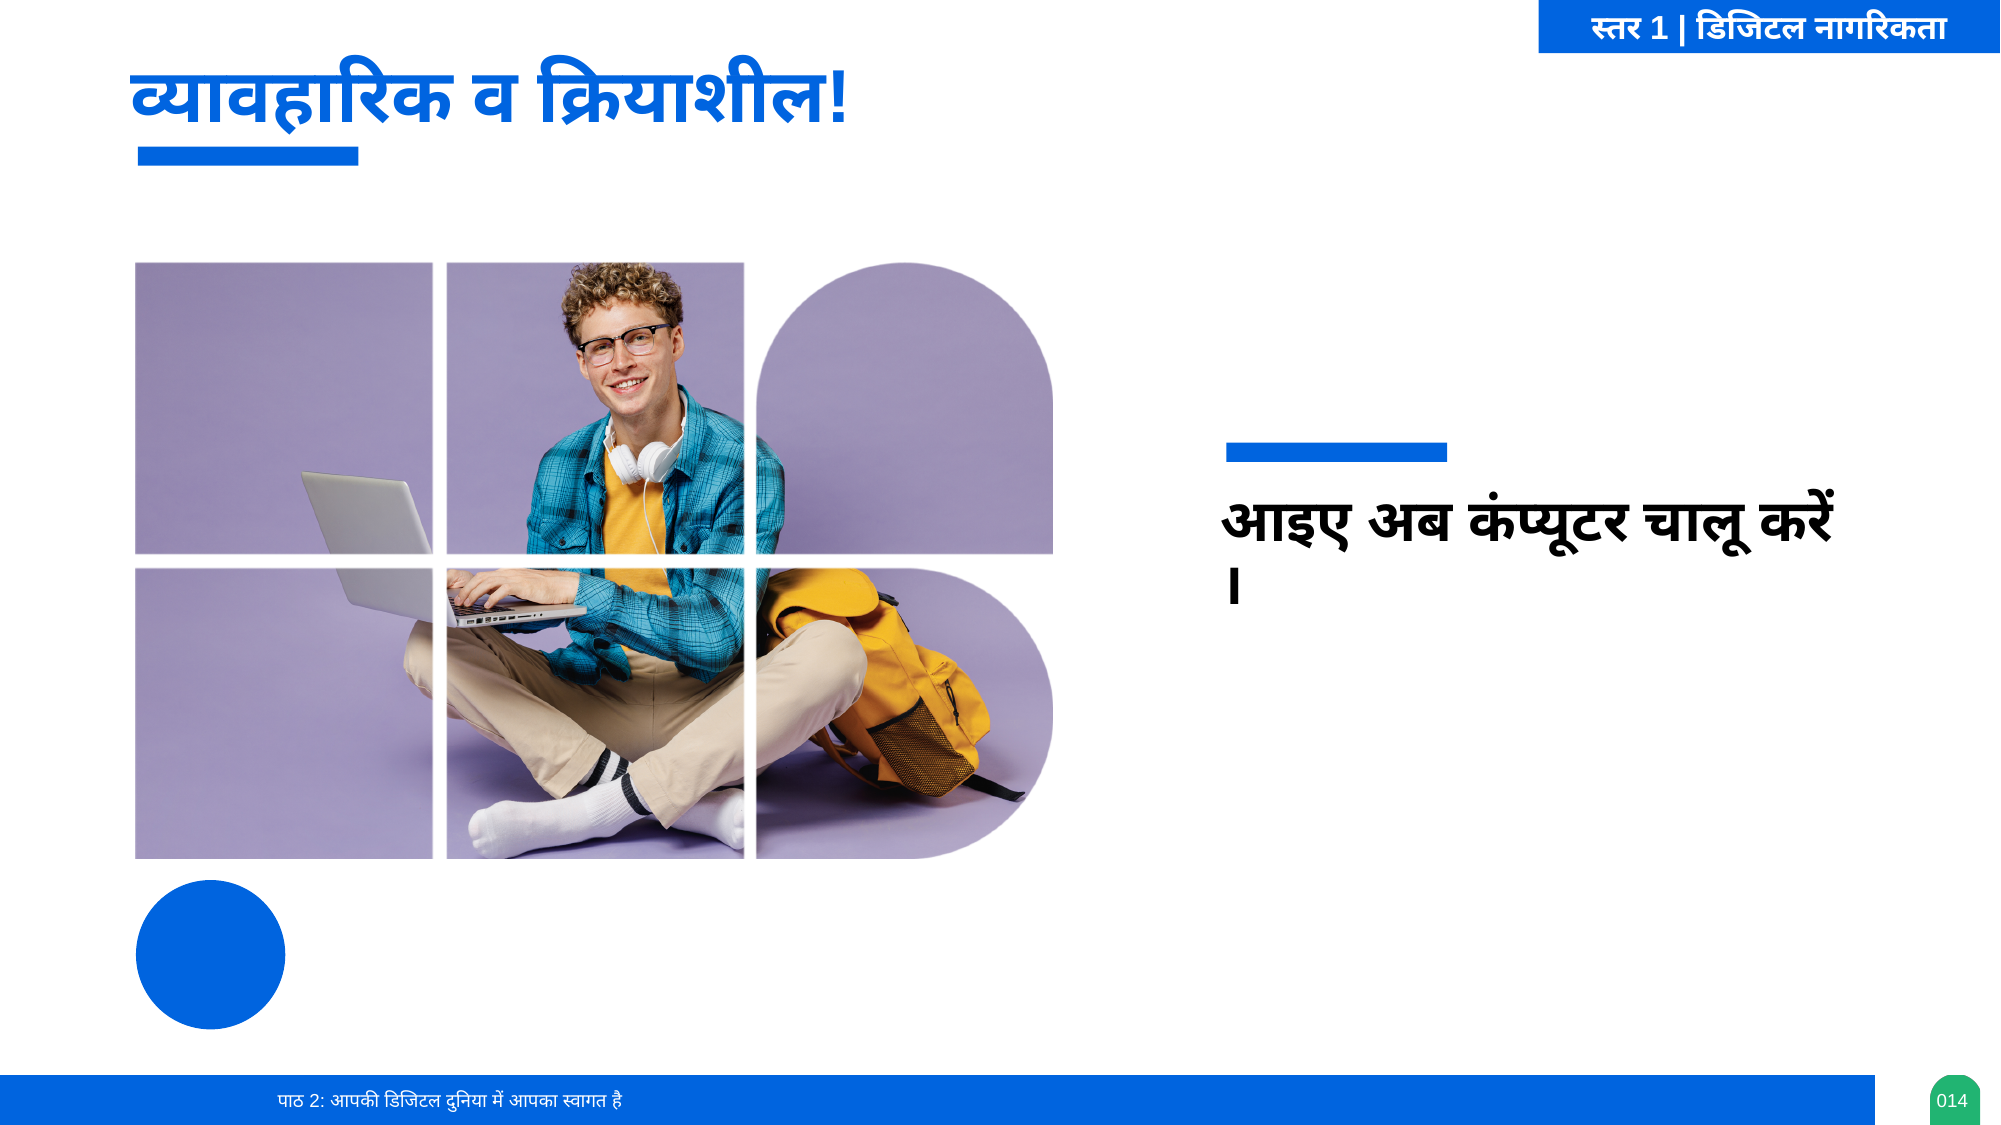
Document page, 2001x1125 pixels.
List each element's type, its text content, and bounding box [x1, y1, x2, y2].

text_box [1226, 442, 1448, 462]
text_box आइए अब कंप्यूटर चालू करें । [1205, 483, 1861, 642]
picture [135, 261, 1053, 859]
text_box व्यावहारिक व क्रियाशील! [115, 50, 1841, 166]
text_box [135, 880, 286, 1030]
slide_number 0‹#› [1903, 1077, 1984, 1123]
text_box स्तर 1 | डिजिटल नागरिकता [1538, 0, 2000, 54]
text_box [137, 146, 359, 166]
footer पाठ 2: आपकी डिजिटल दुनिया में आपका स्वागत है [262, 1077, 938, 1123]
